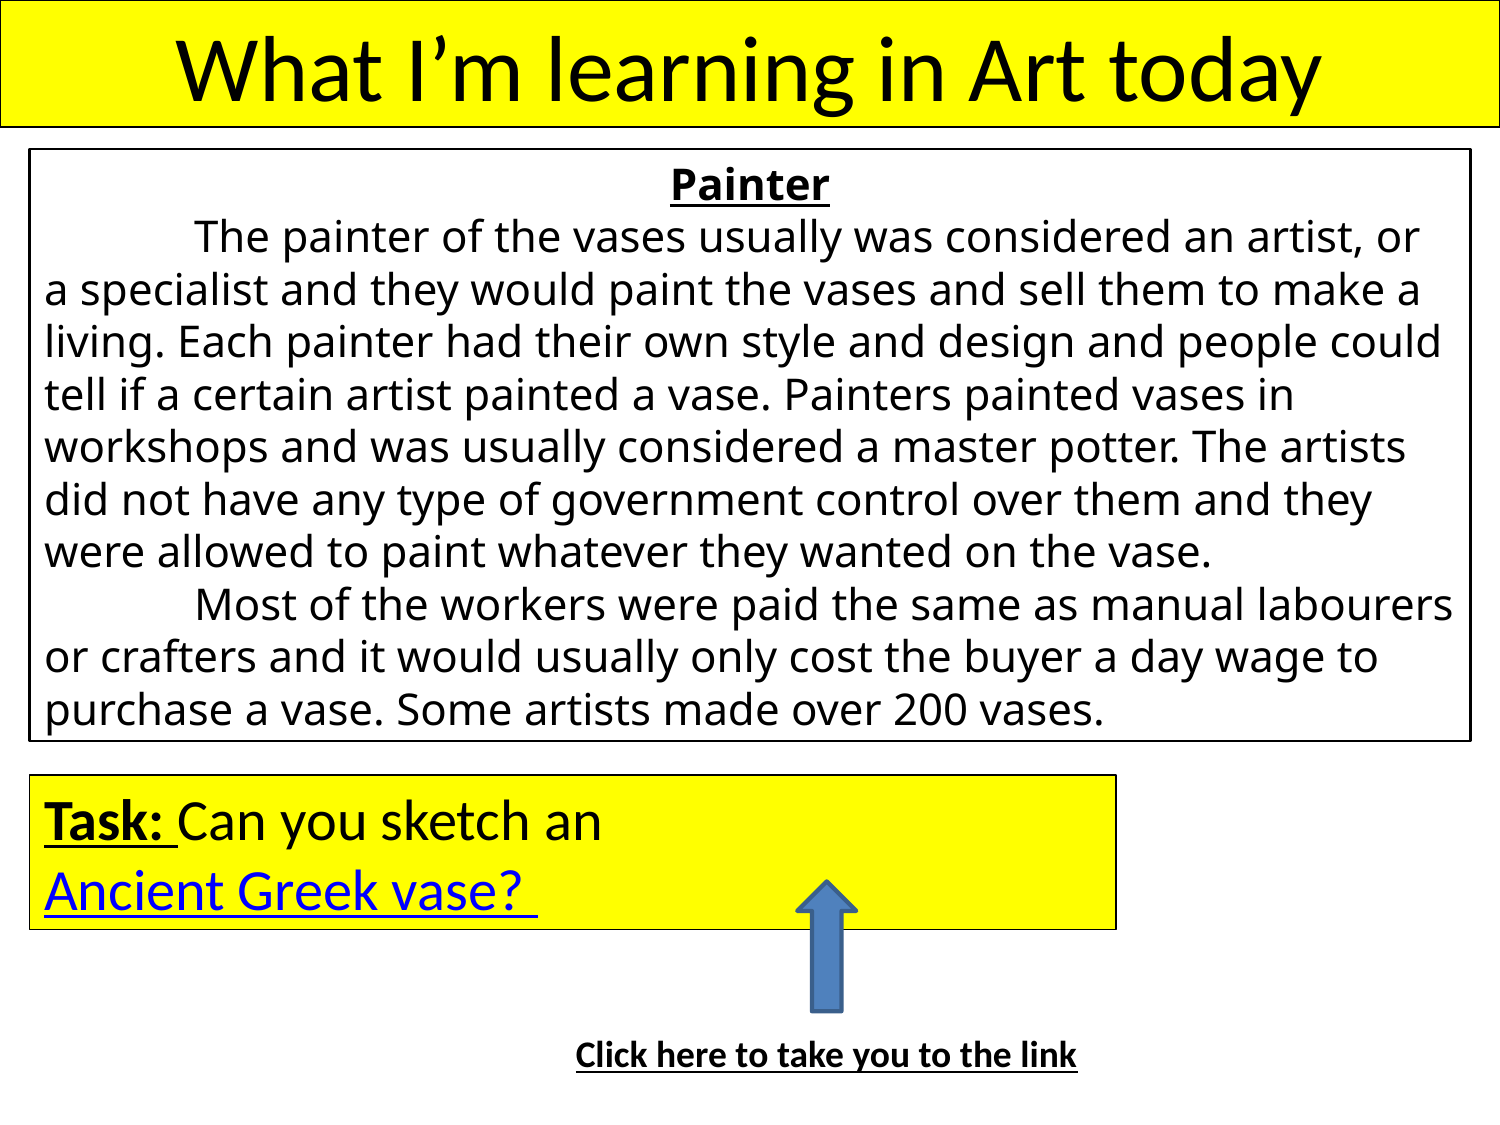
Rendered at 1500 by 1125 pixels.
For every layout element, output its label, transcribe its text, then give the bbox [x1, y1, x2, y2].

text_box What I’m learning in Art today [0, 0, 1500, 128]
text_box Click here to take you to the link [561, 1023, 1117, 1083]
text_box [795, 879, 859, 1014]
text_box Task: Can you sketch an Ancient Greek vase? [29, 775, 1117, 930]
text_box Painter The painter of the vases usually was considered an artist, or a specialist and they would paint the vases and sell them to make a living. Each painter had their own style and design and people could tell if a certain artist painted a vase. Painters painted vases in workshops and was usually considered a master potter. The artists did not have any type of government control over them and they were allowed to paint whatever they wanted on the vase. Most of the workers were paid the same as manual labourers or crafters and it would usually only cost the buyer a day wage to purchase a vase. Some artists made over 200 vases. [29, 149, 1471, 742]
